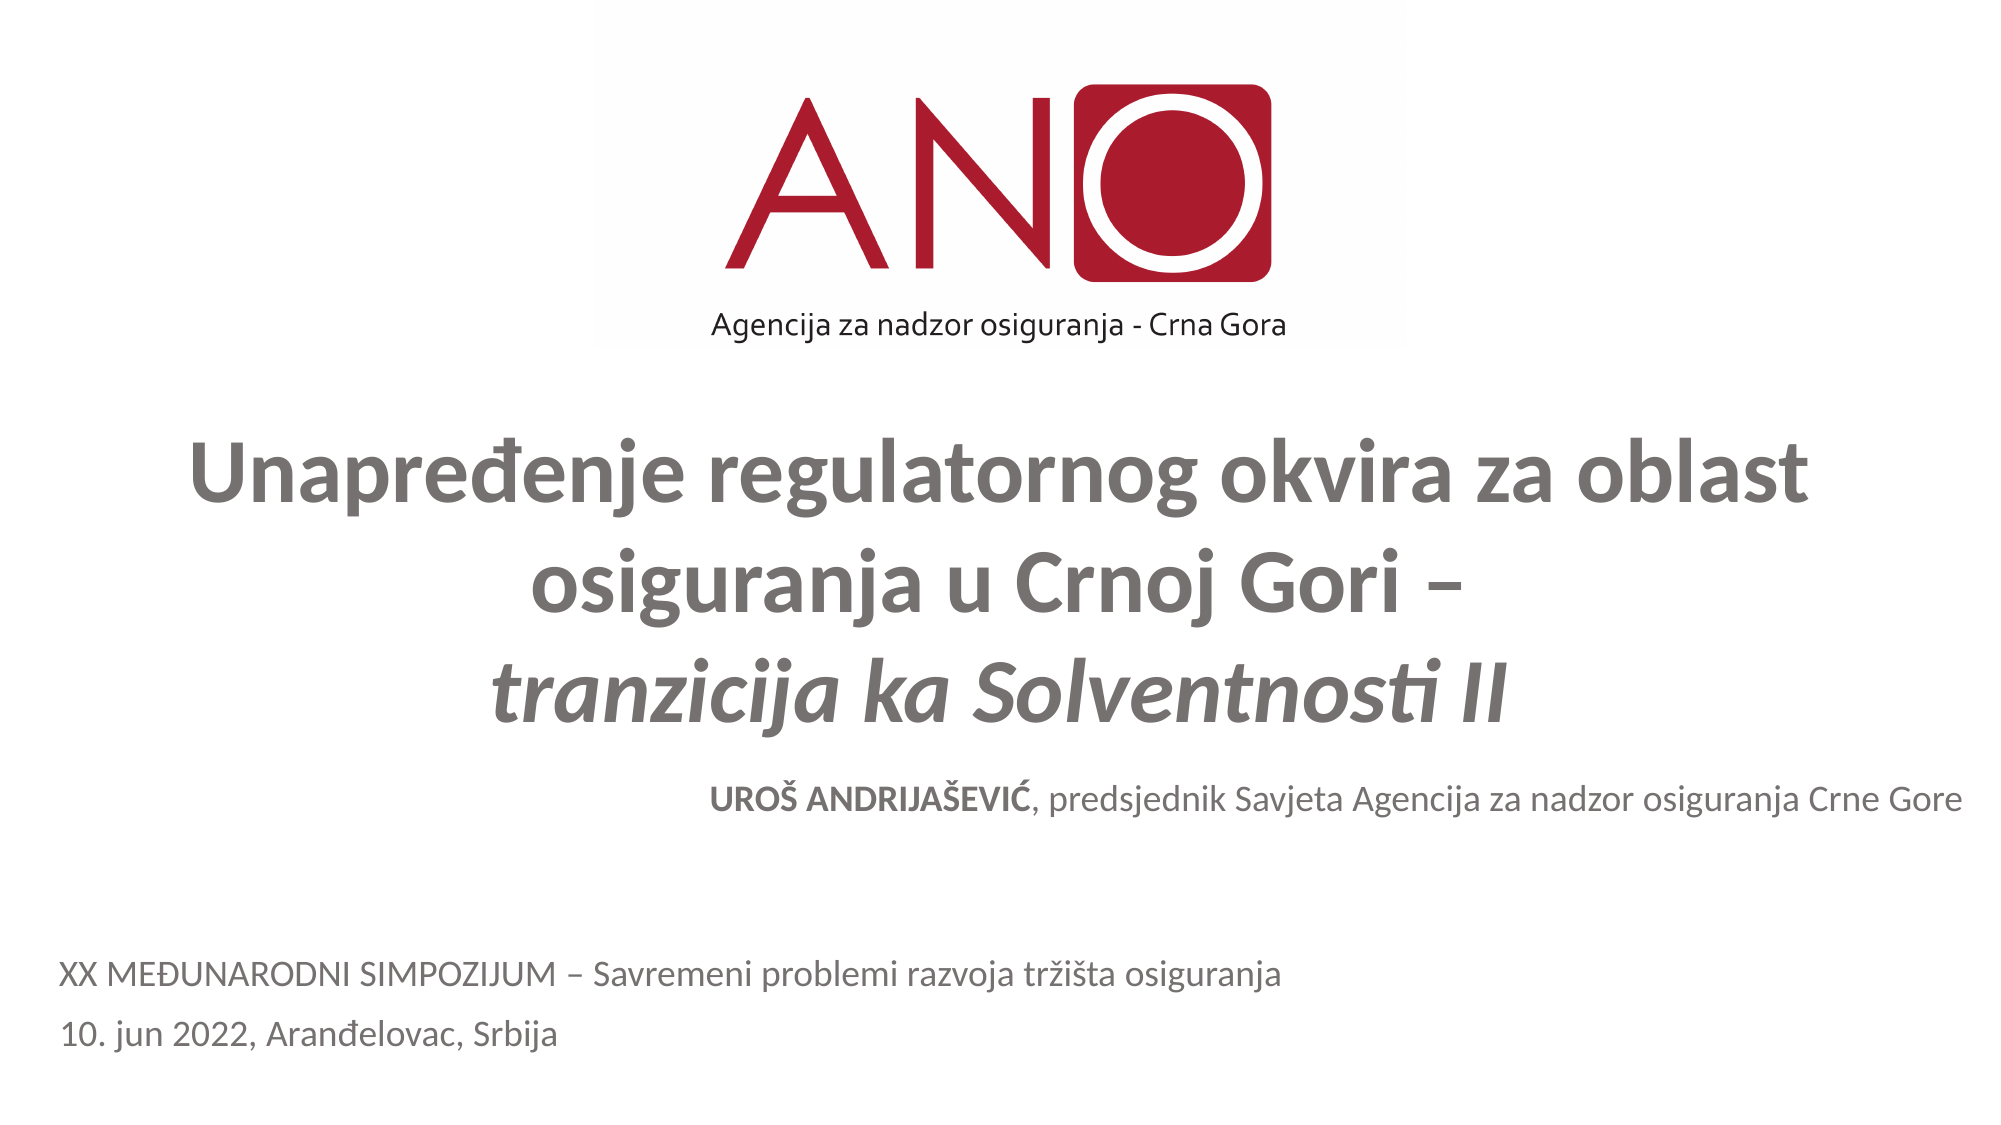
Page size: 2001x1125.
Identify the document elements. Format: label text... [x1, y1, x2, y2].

picture [594, 0, 1406, 348]
text_box 10. jun 2022, Aranđelovac, Srbija [0, 1001, 574, 1062]
title Unapređenje regulatornog okvira za oblast osiguranja u Crnoj Gori – tranzicija ka Solventnosti II [137, 374, 1863, 778]
text_box XX MEĐUNARODNI SIMPOZIJUM – Savremeni problemi razvoja tržišta osiguranja [44, 941, 1298, 1002]
text_box UROŠ ANDRIJAŠEVIĆ, predsjednik Savjeta Agencija za nadzor osiguranja Crne Gore [694, 766, 1980, 827]
